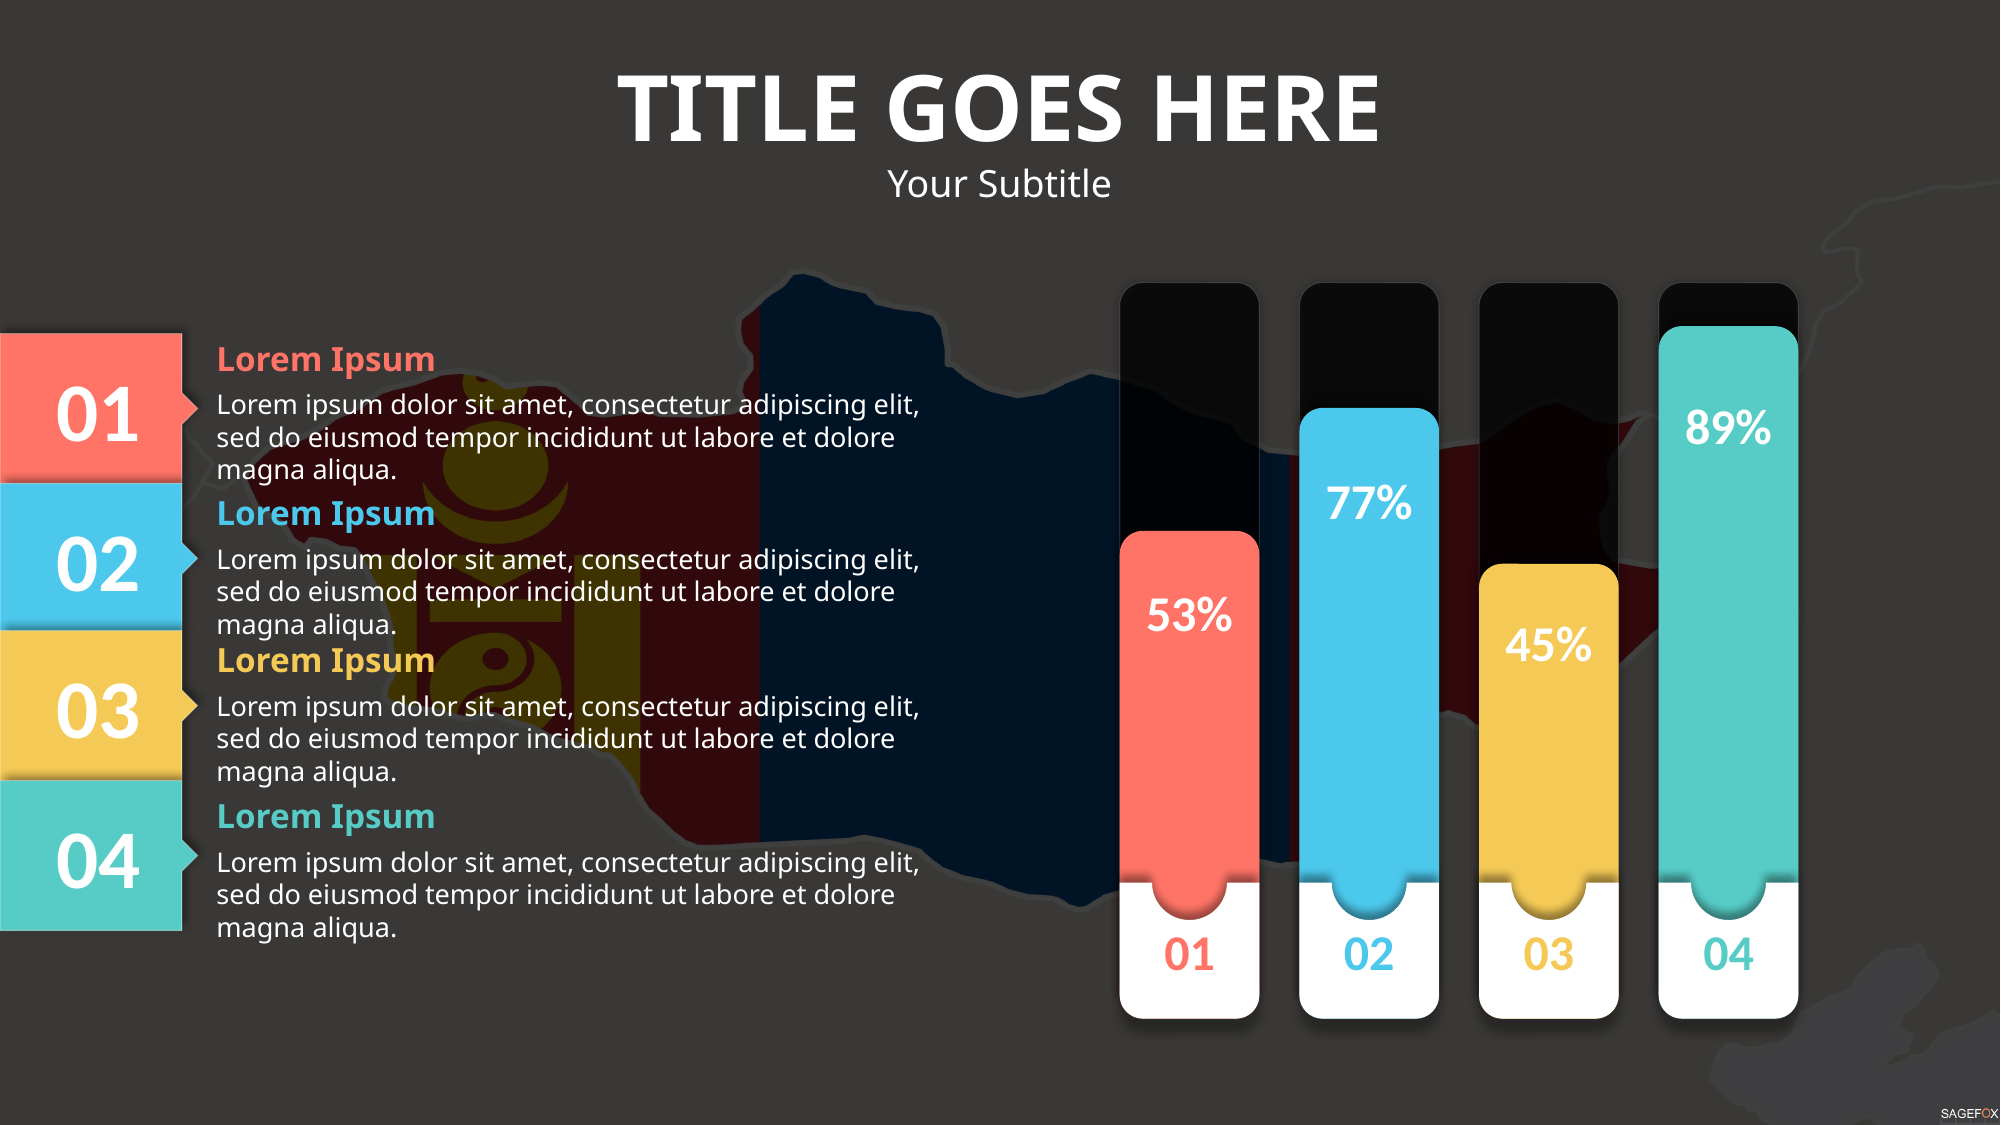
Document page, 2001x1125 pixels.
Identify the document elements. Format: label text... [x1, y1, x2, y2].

text_box [1298, 281, 1441, 412]
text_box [1658, 326, 1799, 1019]
text_box 03 [0, 629, 200, 772]
text_box 02 [0, 482, 200, 622]
text_box 01 [0, 332, 200, 475]
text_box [1479, 563, 1619, 1019]
text_box [1657, 281, 1800, 330]
text_box [1478, 281, 1620, 566]
text_box Lorem Ipsum Lorem ipsum dolor sit amet, consectetur adipiscing elit, sed do eiusmod tempor incididunt ut labore et dolore magna aliqua. [216, 639, 968, 787]
text_box Lorem Ipsum Lorem ipsum dolor sit amet, consectetur adipiscing elit, sed do eiusmod tempor incididunt ut labore et dolore magna aliqua. [216, 795, 968, 943]
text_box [1299, 407, 1439, 1019]
text_box Lorem Ipsum Lorem ipsum dolor sit amet, consectetur adipiscing elit, sed do eiusmod tempor incididunt ut labore et dolore magna aliqua. [216, 492, 968, 639]
picture [0, 0, 2001, 1125]
text_box Lorem Ipsum Lorem ipsum dolor sit amet, consectetur adipiscing elit, sed do eiusmod tempor incididunt ut labore et dolore magna aliqua. [216, 337, 968, 486]
text_box TITLE GOES HERE Your Subtitle [548, 42, 1452, 212]
text_box 04 [0, 779, 200, 932]
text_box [1119, 530, 1260, 1019]
text_box [1118, 281, 1261, 535]
